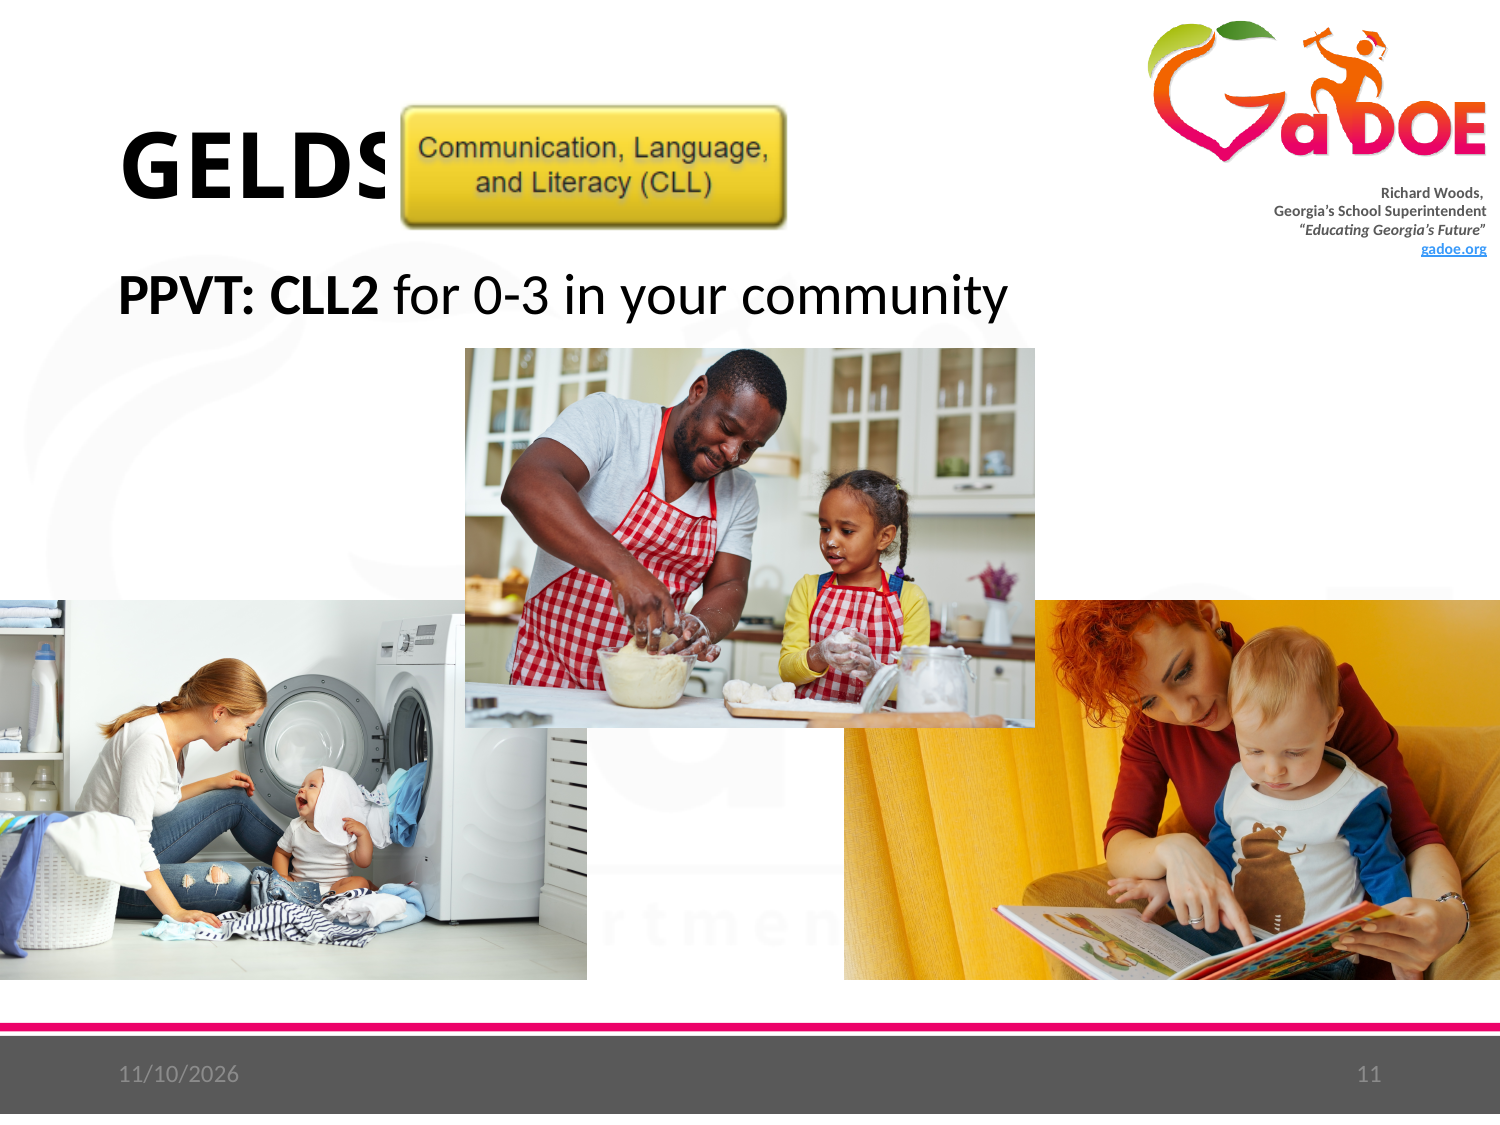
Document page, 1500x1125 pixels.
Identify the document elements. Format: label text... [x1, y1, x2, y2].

list PPVT: CLL2 for 0-3 in your community [103, 257, 1397, 341]
picture [0, 235, 1500, 980]
title GELDS [103, 59, 1397, 257]
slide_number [103, 1042, 441, 1103]
picture [385, 74, 803, 235]
picture [1135, 8, 1499, 164]
slide_number 11 [1059, 1042, 1397, 1103]
